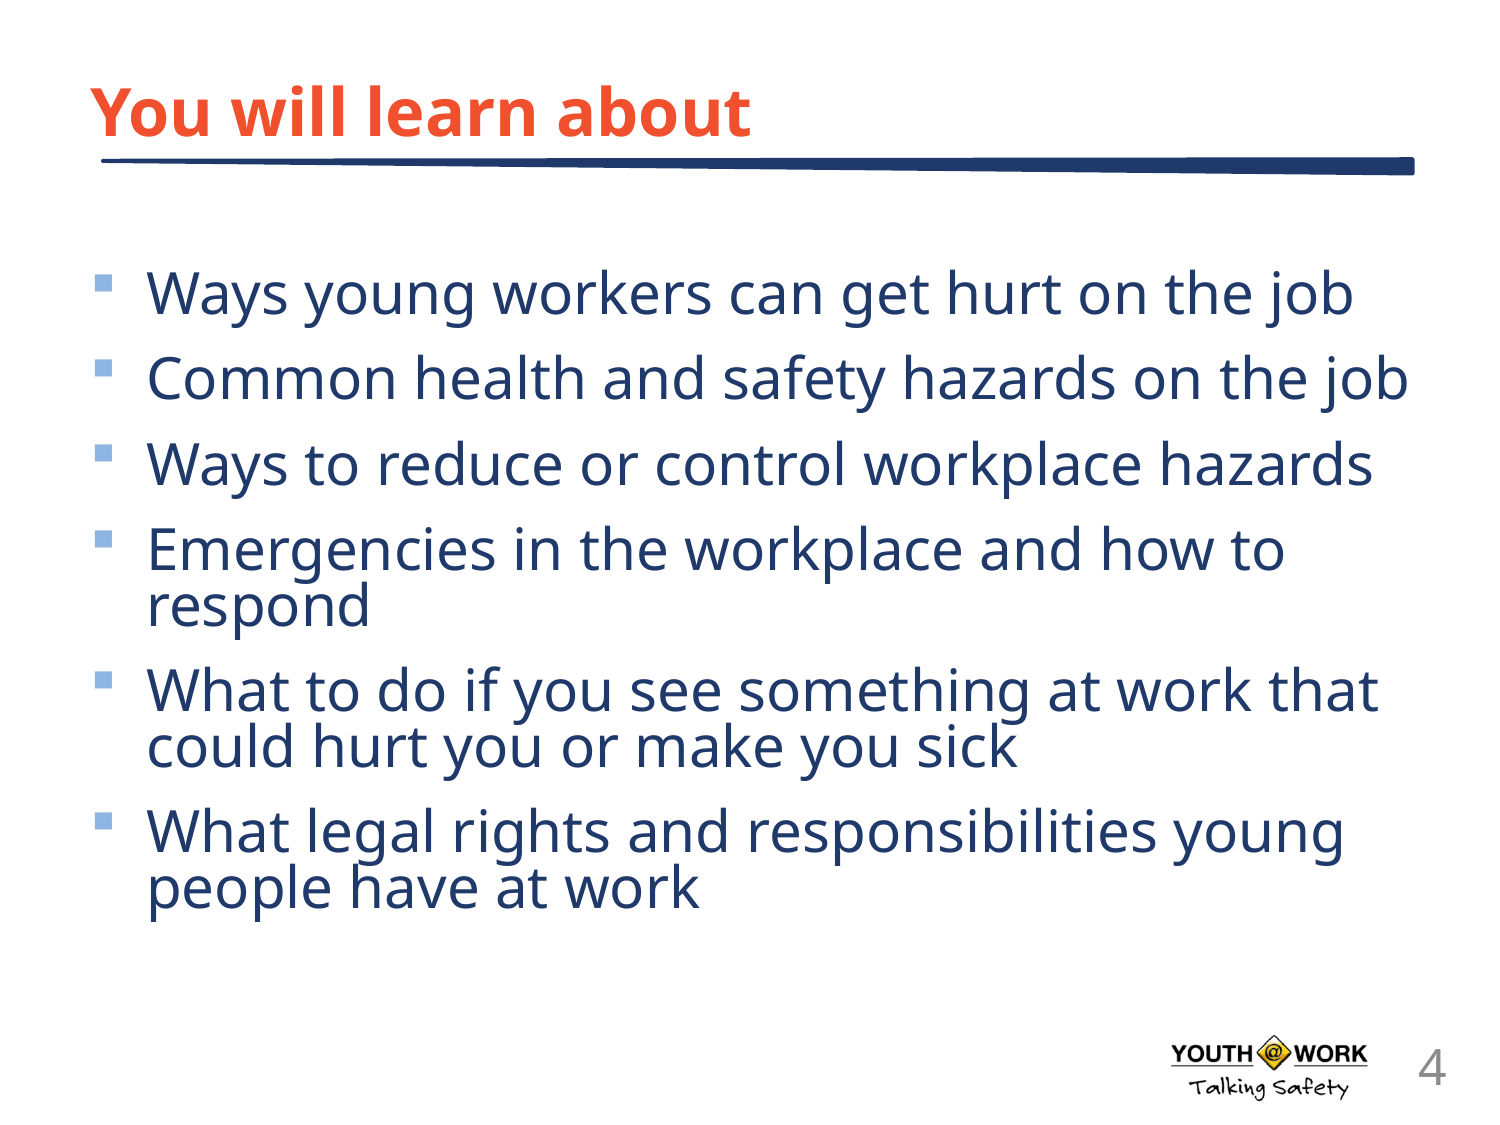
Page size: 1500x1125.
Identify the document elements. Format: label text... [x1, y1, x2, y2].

text_box Ways young workers can get hurt on the job Common health and safety hazards on the job Ways to reduce or control workplace hazards Emergencies in the workplace and how to respond What to do if you see something at work that could hurt you or make you sick What legal rights and responsibilities young people have at work [75, 262, 1450, 1013]
title You will learn about [75, 45, 1425, 175]
text_box [100, 157, 1415, 176]
picture [1169, 1034, 1368, 1106]
slide_number 4 [1369, 1035, 1463, 1105]
